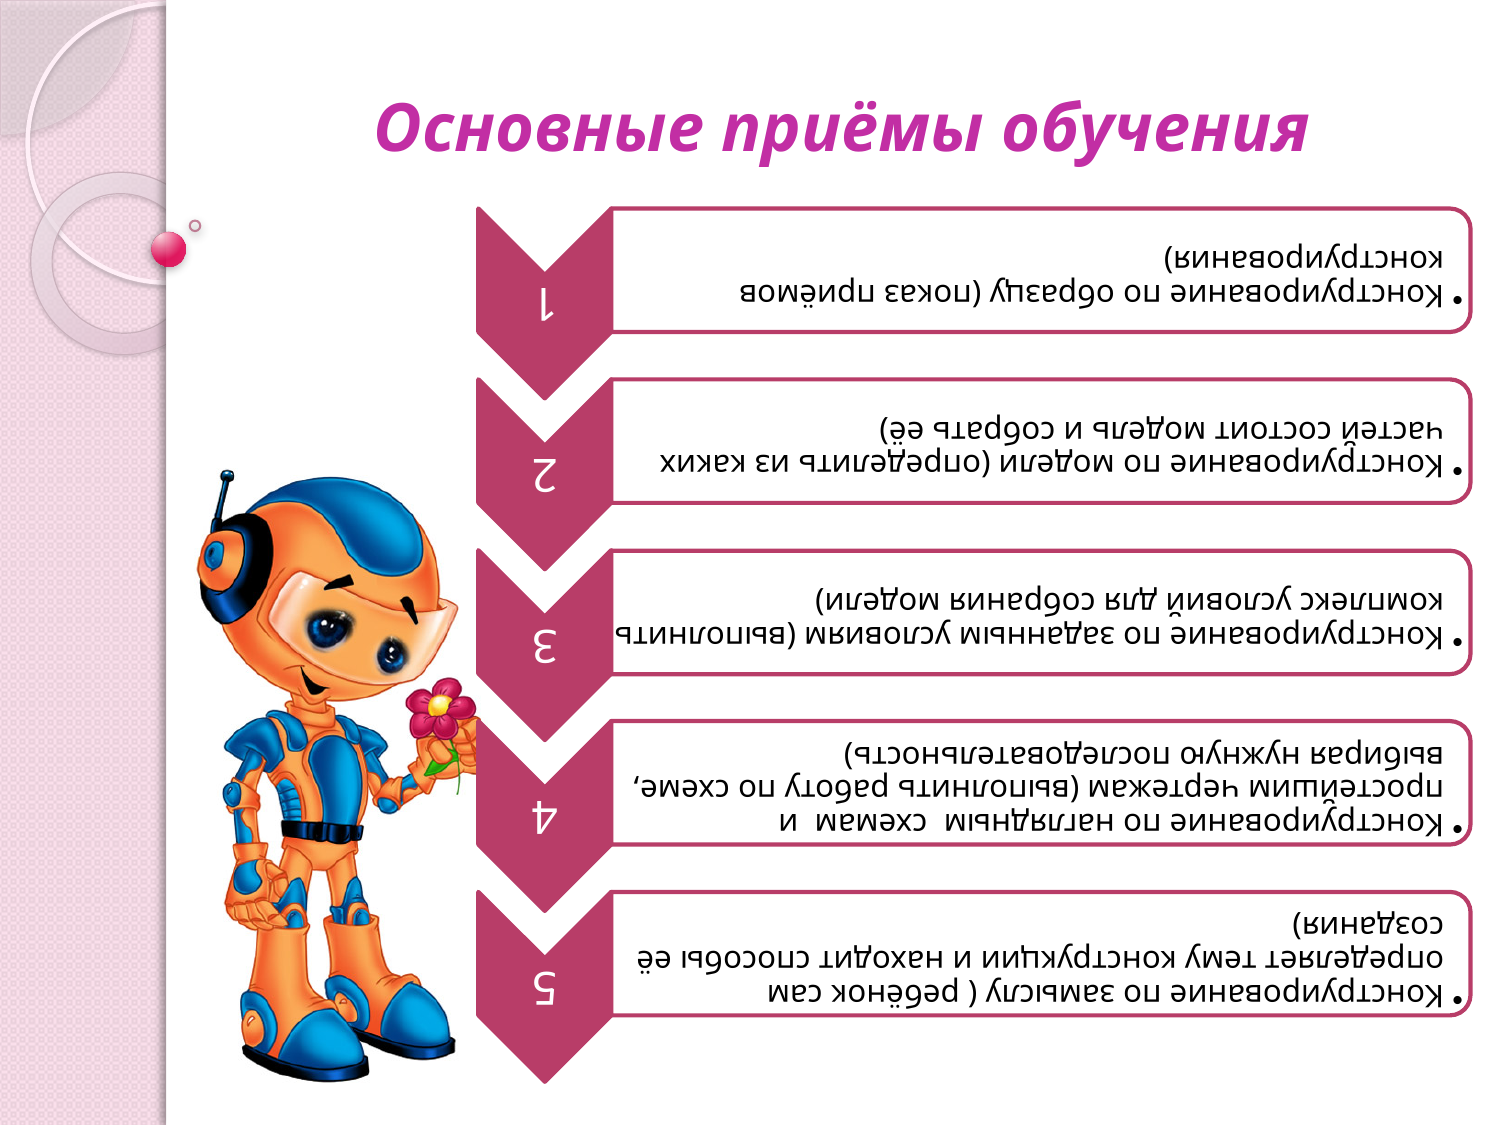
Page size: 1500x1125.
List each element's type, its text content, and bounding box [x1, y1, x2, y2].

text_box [477, 207, 1471, 1083]
title Основные приёмы обучения [234, 30, 1450, 173]
picture [170, 455, 507, 1091]
